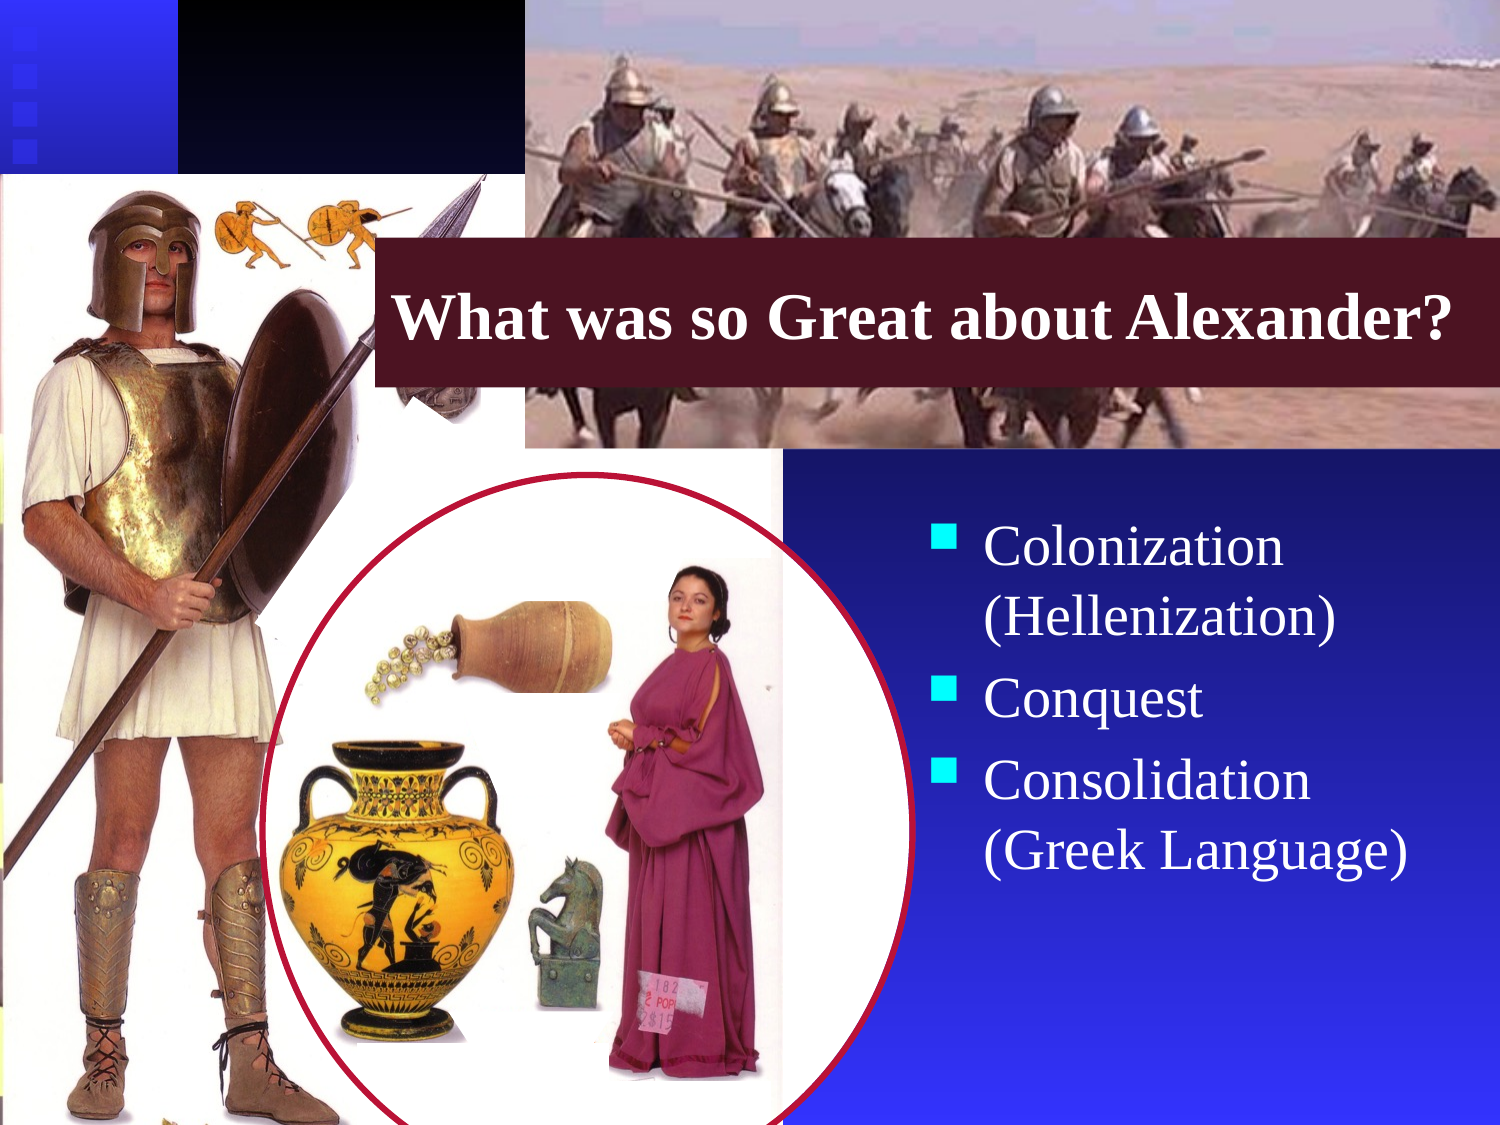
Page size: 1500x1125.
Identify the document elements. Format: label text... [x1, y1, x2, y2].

picture [524, 0, 1500, 451]
list Colonization (Hellenization) Conquest Consolidation (Greek Language) [916, 500, 1500, 975]
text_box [0, 174, 913, 1125]
